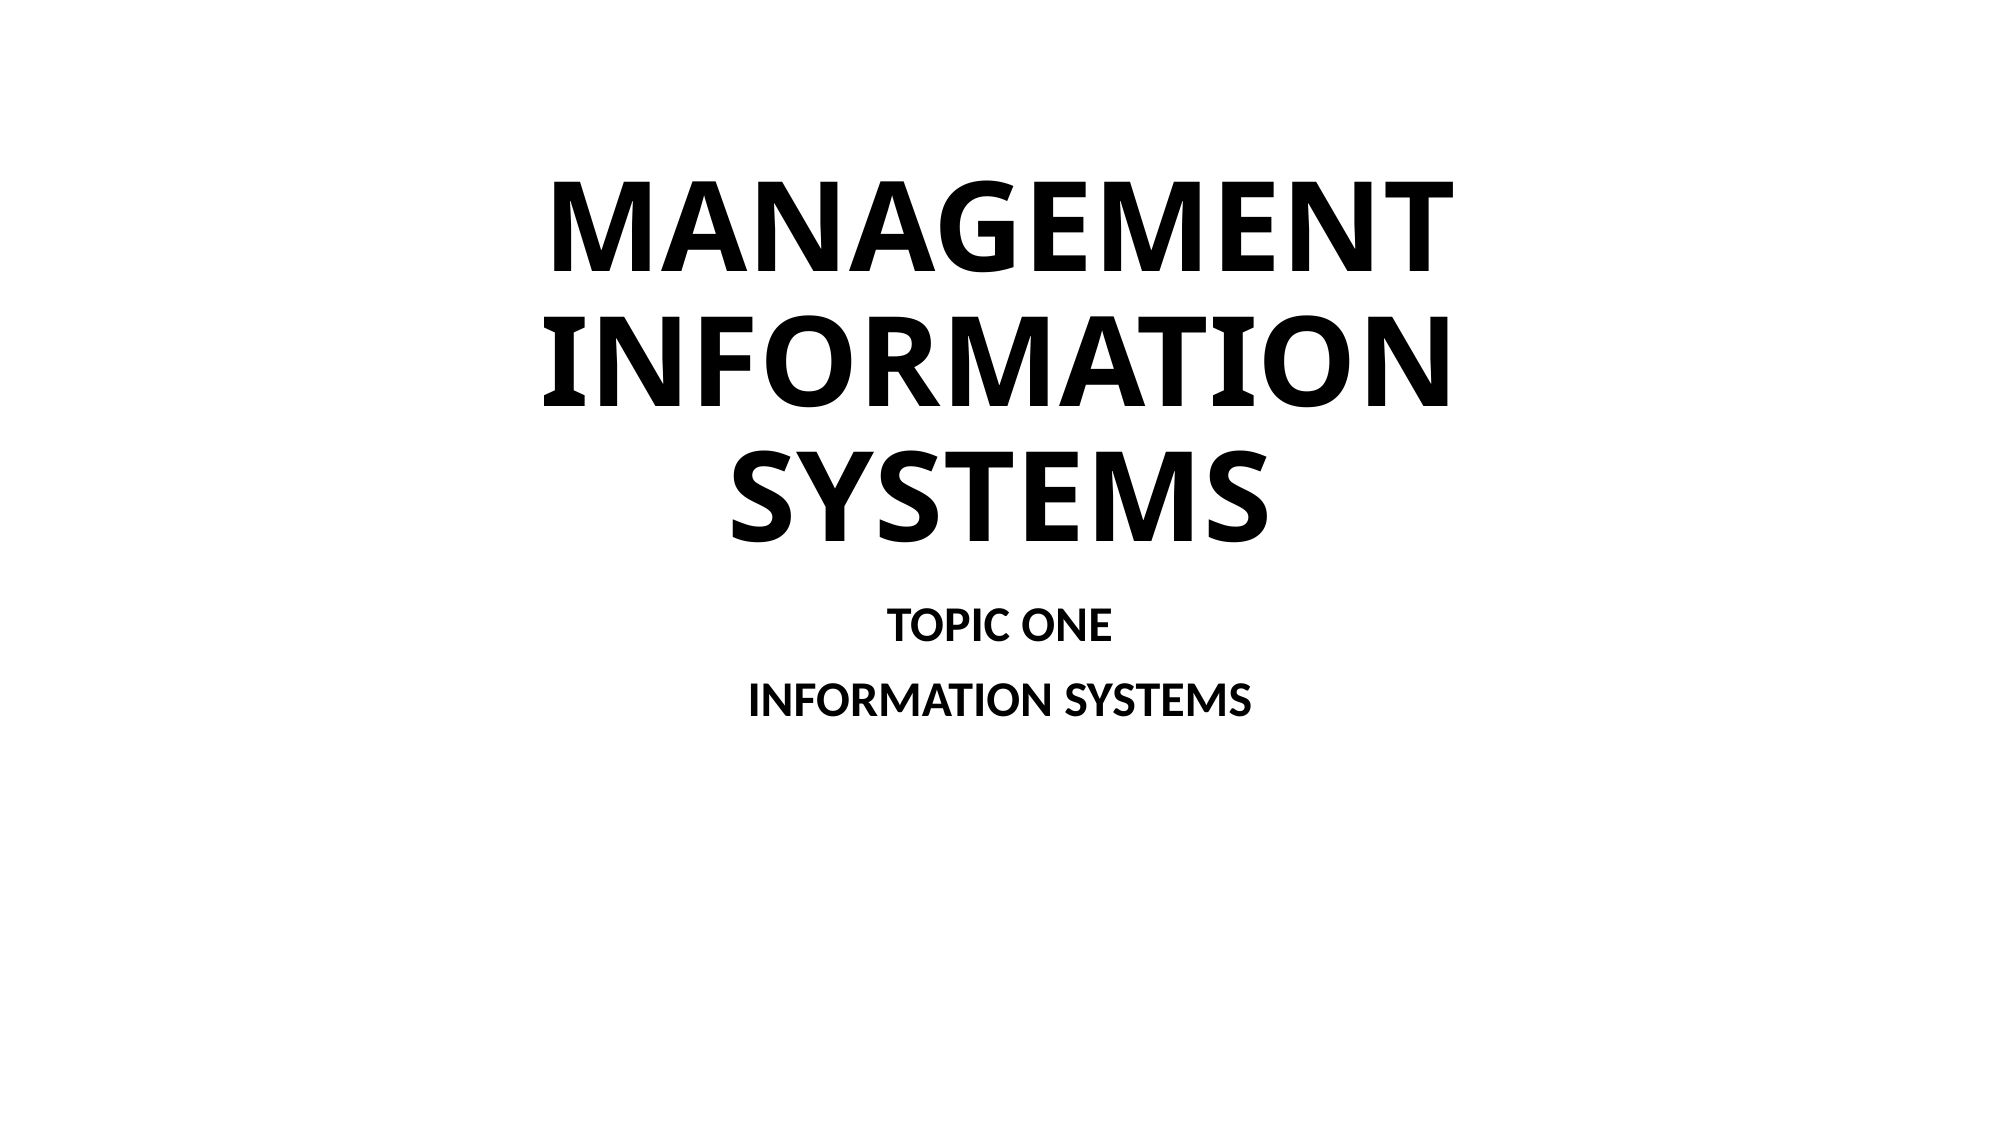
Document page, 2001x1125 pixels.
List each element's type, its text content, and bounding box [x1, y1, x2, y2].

title MANAGEMENT INFORMATION SYSTEMS [249, 184, 1750, 576]
subtitle TOPIC ONE INFORMATION SYSTEMS [249, 590, 1750, 863]
